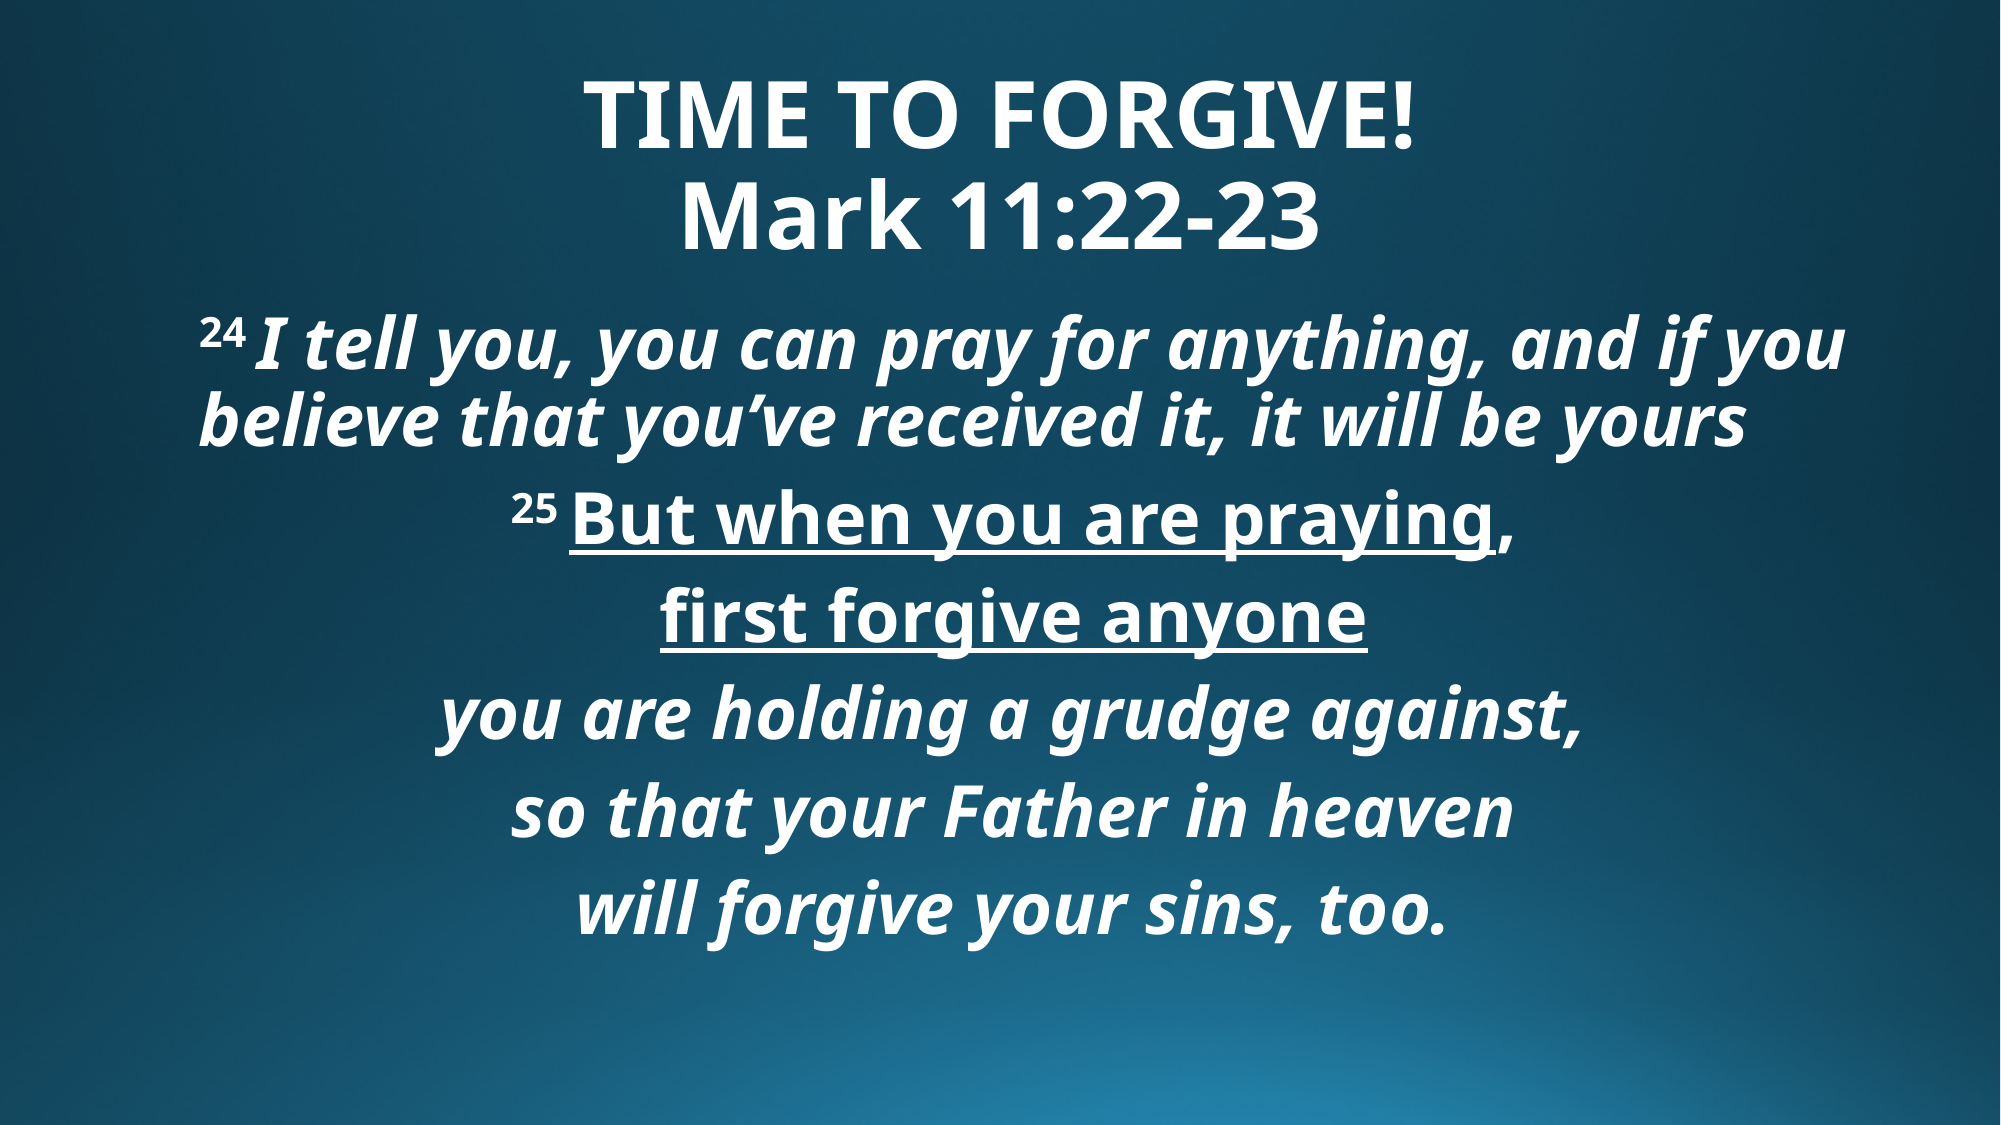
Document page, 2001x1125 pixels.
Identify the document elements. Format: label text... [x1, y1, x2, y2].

list 24 I tell you, you can pray for anything, and if you believe that you’ve received it, it will be yours 25 But when you are praying, first forgive anyone you are holding a grudge against, so that your Father in heaven will forgive your sins, too. [183, 299, 1863, 1014]
title TIME TO FORGIVE! Mark 11:22-23 [137, 59, 1863, 278]
picture [0, 0, 2001, 1125]
